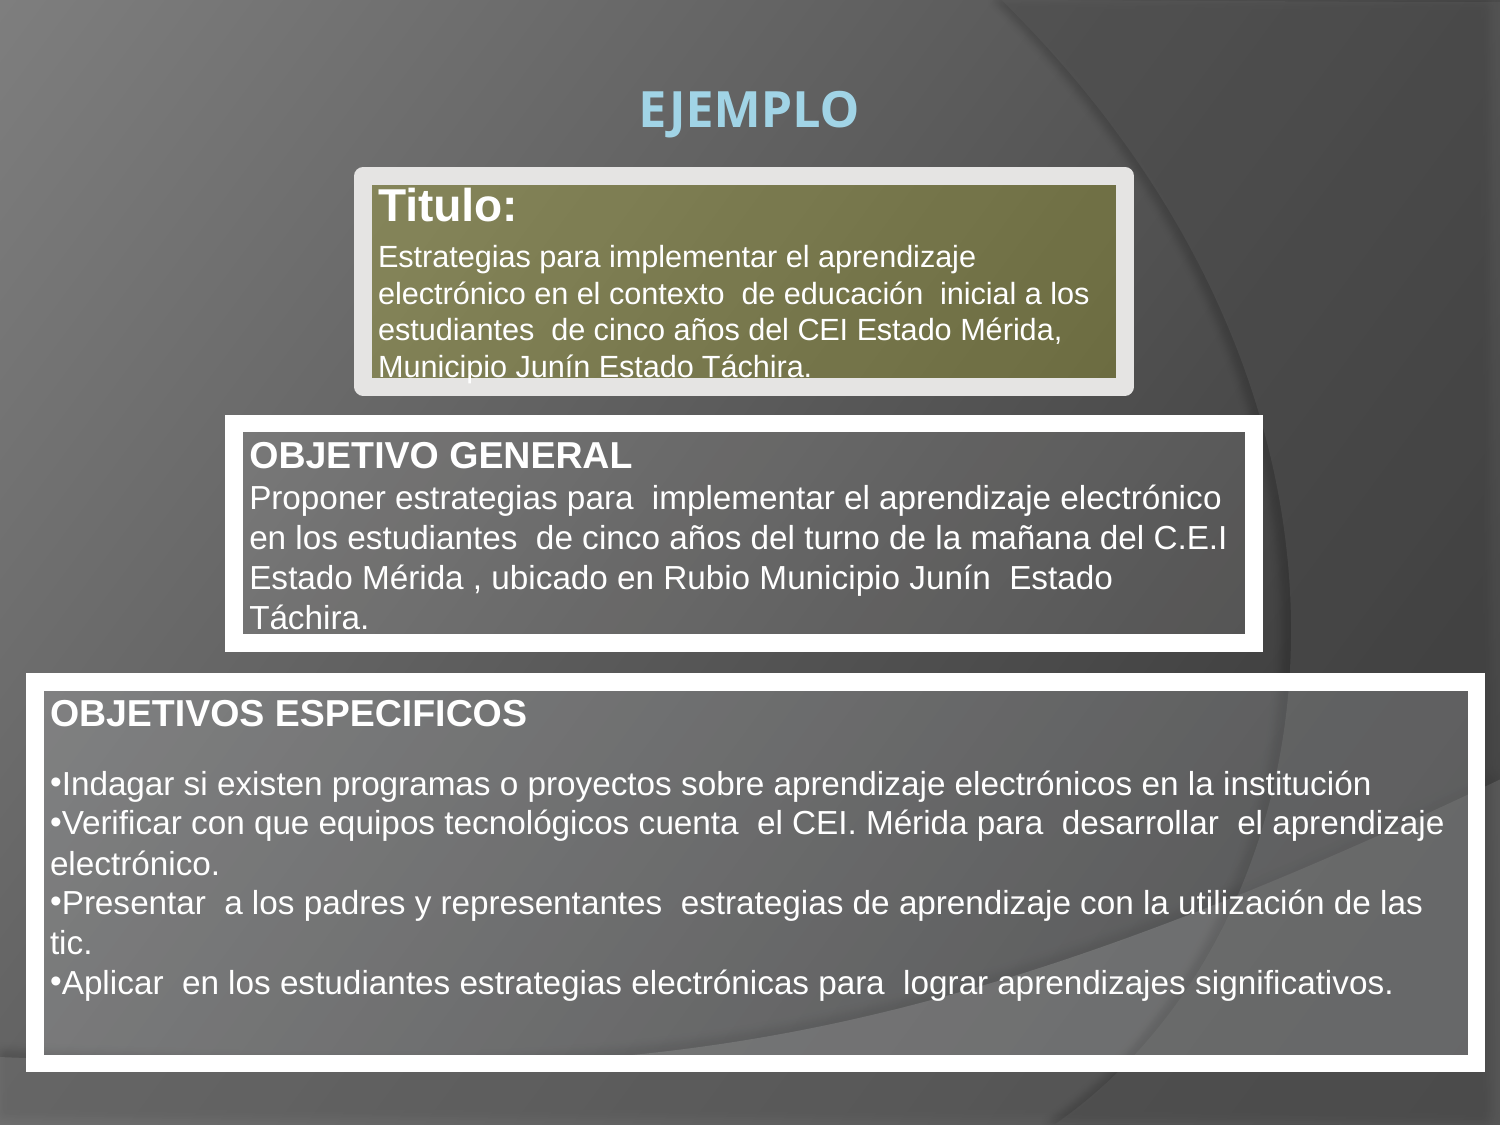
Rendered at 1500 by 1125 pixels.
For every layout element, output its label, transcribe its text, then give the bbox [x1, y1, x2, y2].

subtitle Titulo: Estrategias para implementar el aprendizaje electrónico en el contexto de educación inicial a los estudiantes de cinco años del CEI Estado Mérida, Municipio Junín Estado Táchira. [363, 175, 1126, 387]
text_box OBJETIVO GENERAL Proponer estrategias para implementar el aprendizaje electrónico en los estudiantes de cinco años del turno de la mañana del C.E.I Estado Mérida , ubicado en Rubio Municipio Junín Estado Táchira. [234, 423, 1254, 644]
text_box OBJETIVOS ESPECIFICOS Indagar si existen programas o proyectos sobre aprendizaje electrónicos en la institución Verificar con que equipos tecnológicos cuenta el CEI. Mérida para desarrollar el aprendizaje electrónico. Presentar a los padres y representantes estrategias de aprendizaje con la utilización de las tic. Aplicar en los estudiantes estrategias electrónicas para lograr aprendizajes significativos. [35, 681, 1477, 1064]
title EJEMPLO [539, 70, 868, 141]
